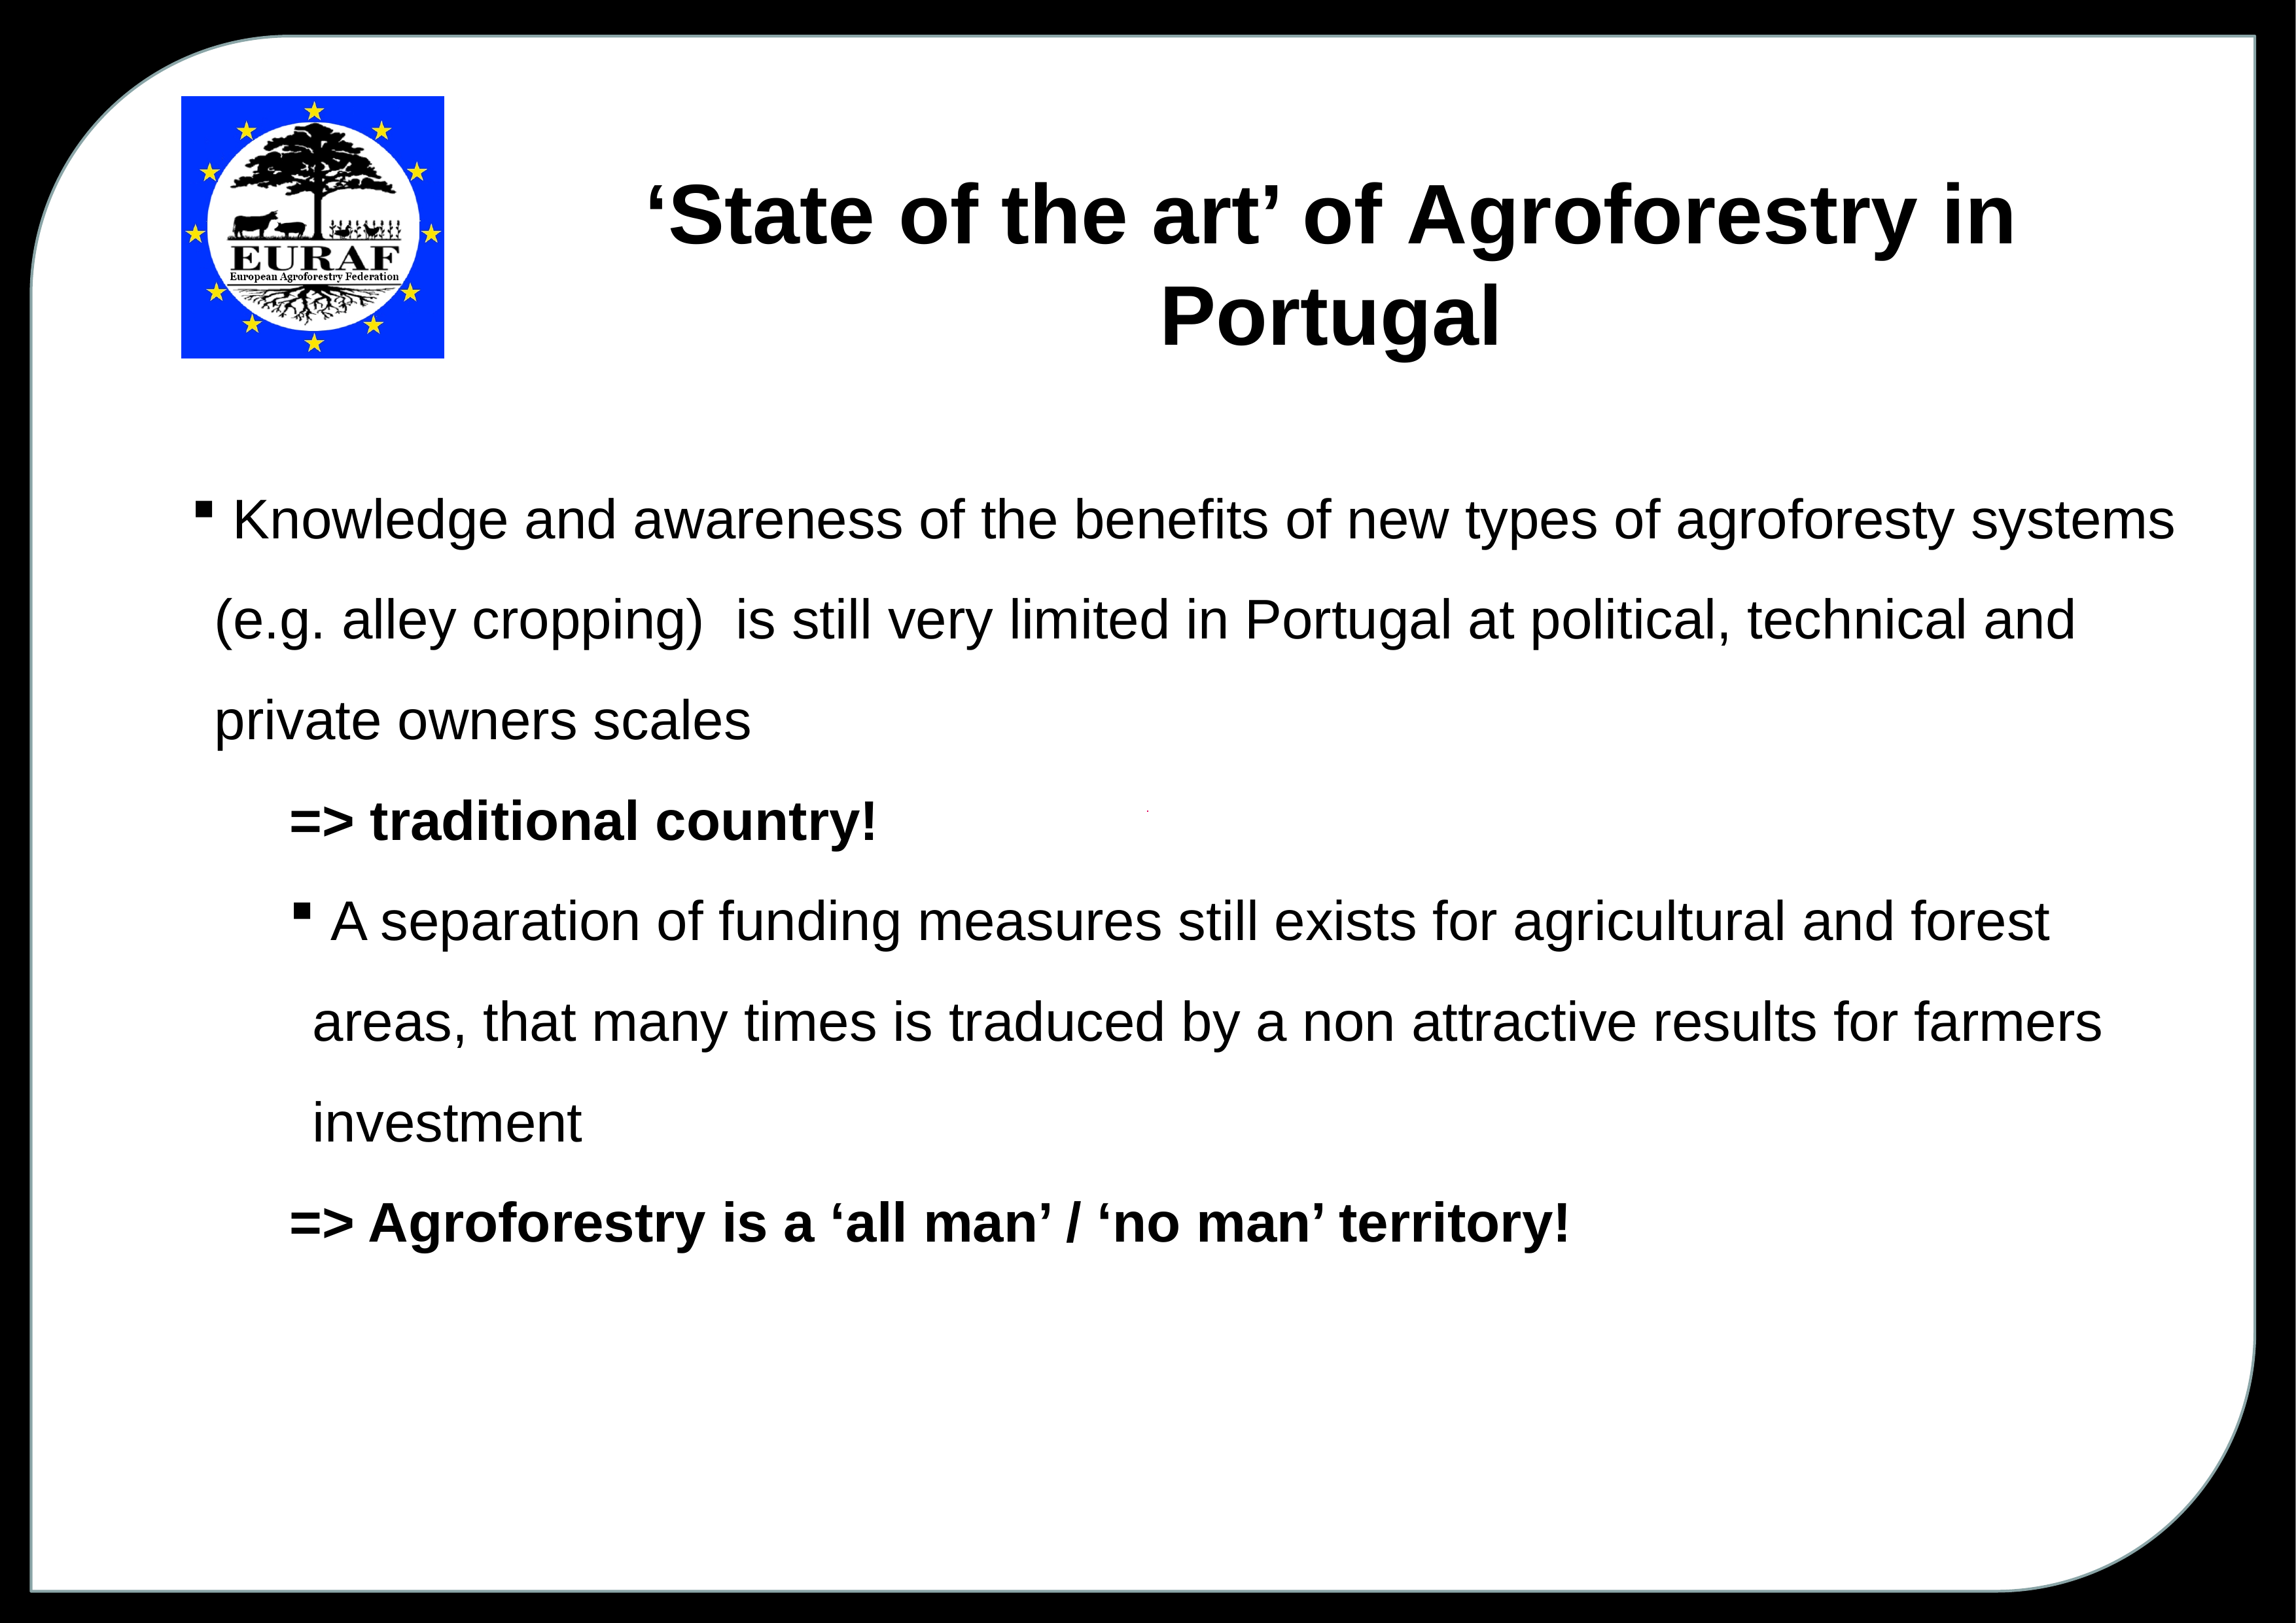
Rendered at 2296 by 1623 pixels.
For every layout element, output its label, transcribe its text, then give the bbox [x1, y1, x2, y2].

picture [181, 96, 444, 358]
text_box Knowledge and awareness of the benefits of new types of agroforesty systems (e.g. alley cropping) is still very limited in Portugal at political, technical and private owners scales => traditional country! A separation of funding measures still exists for agricultural and forest areas, that many times is traduced by a non attractive results for farmers investment => Agroforestry is a ‘all man’ / ‘no man’ territory! [181, 444, 2211, 1259]
